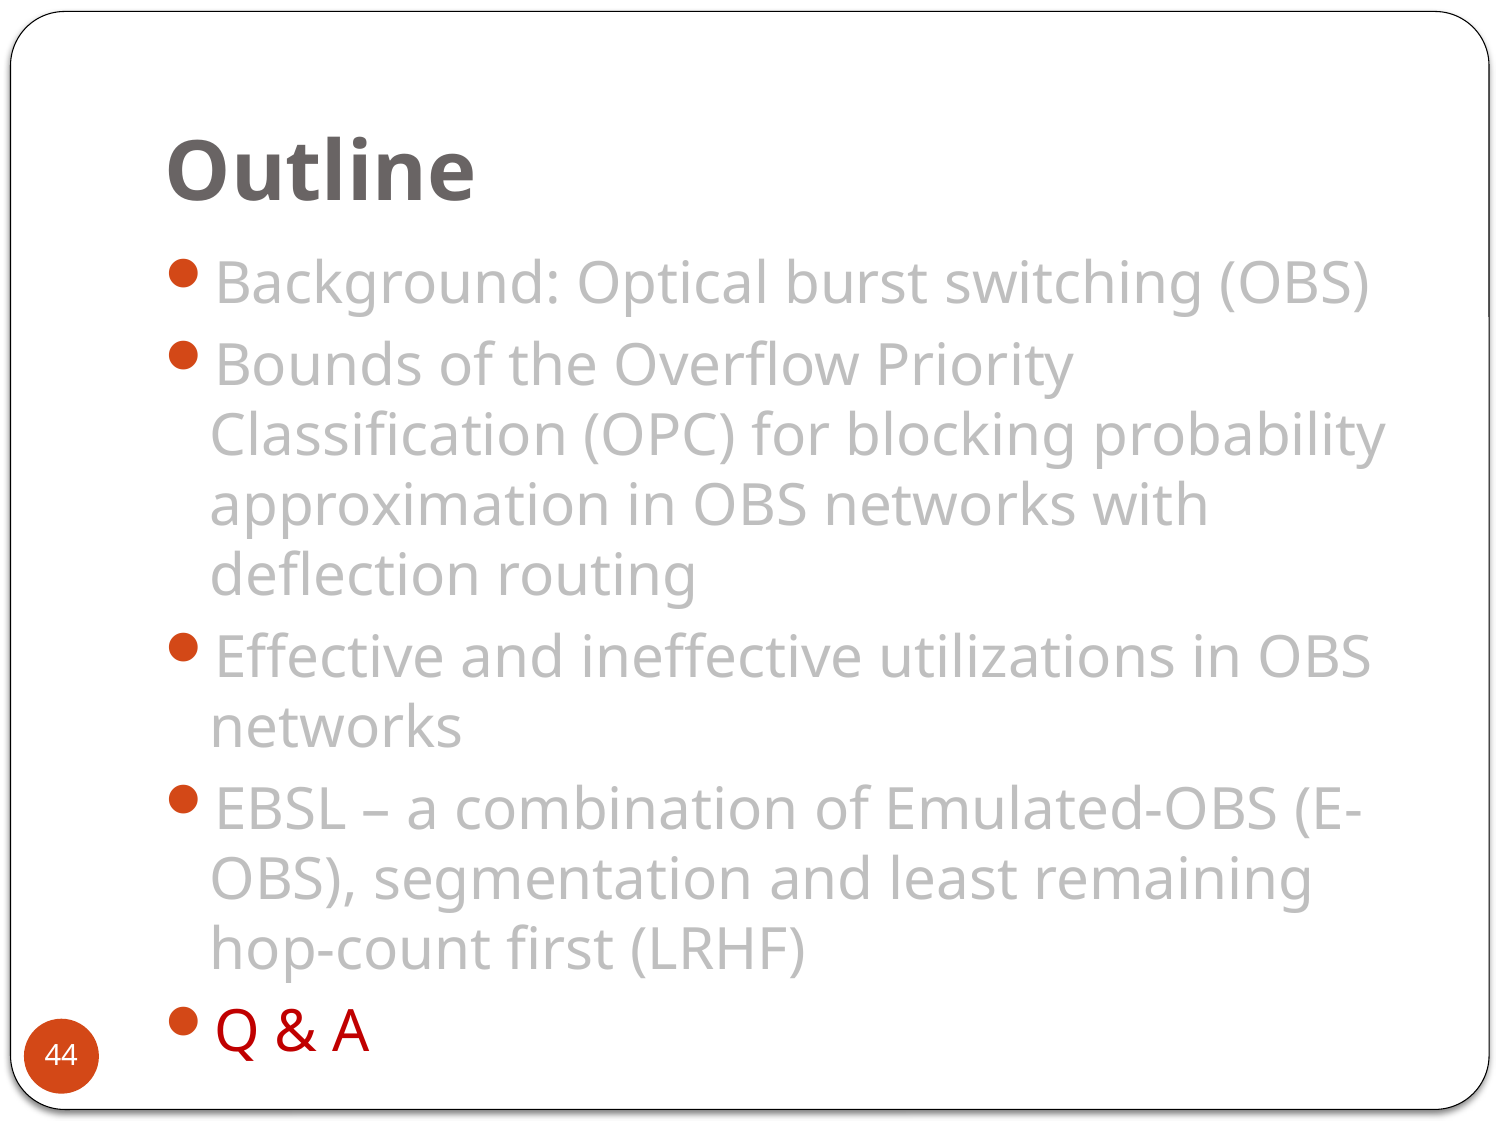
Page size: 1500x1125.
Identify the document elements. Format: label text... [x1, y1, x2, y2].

title Outline [150, 45, 1425, 233]
list Background: Optical burst switching (OBS) Bounds of the Overflow Priority Classification (OPC) for blocking probability approximation in OBS networks with deflection routing Effective and ineffective utilizations in OBS networks EBSL – a combination of Emulated-OBS (E-OBS), segmentation and least remaining hop-count first (LRHF) Q & A [150, 237, 1425, 988]
slide_number 44 [23, 1018, 99, 1094]
